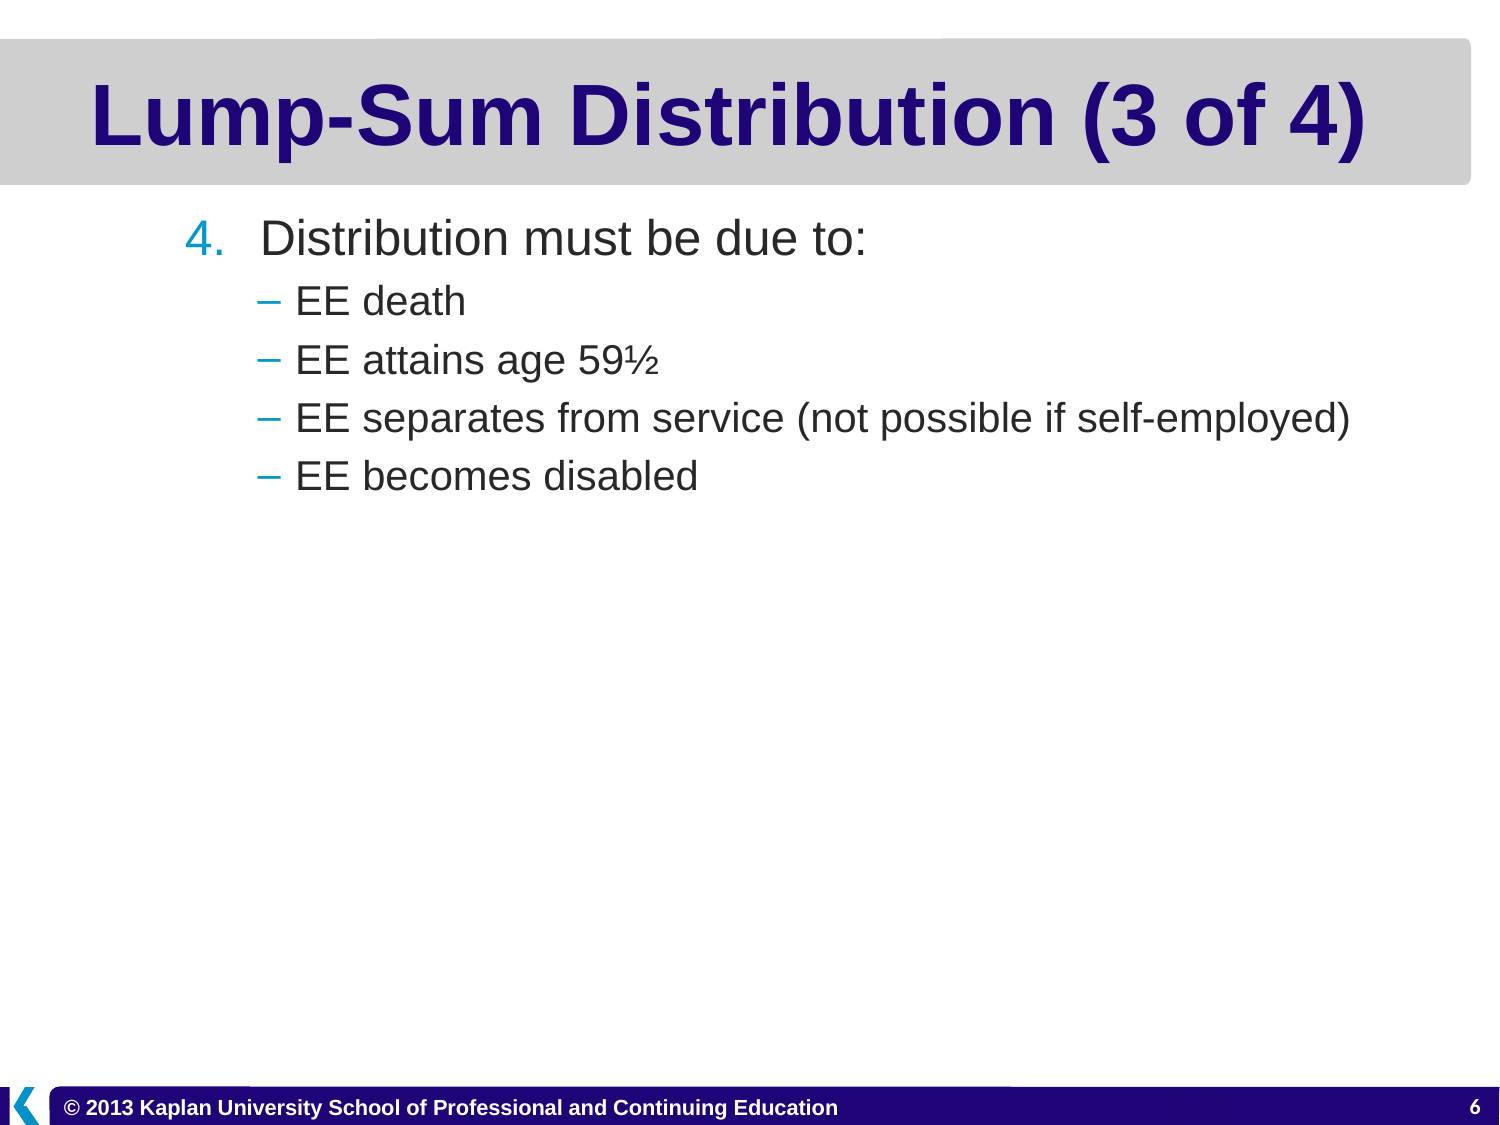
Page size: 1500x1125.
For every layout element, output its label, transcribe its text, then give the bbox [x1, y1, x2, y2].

slide_number 6-6 [1149, 1074, 1500, 1113]
list Distribution must be due to: EE death EE attains age 59½ EE separates from service (not possible if self-employed) EE becomes disabled [75, 198, 1425, 1005]
title Lump-Sum Distribution (3 of 4) [75, 45, 1425, 177]
